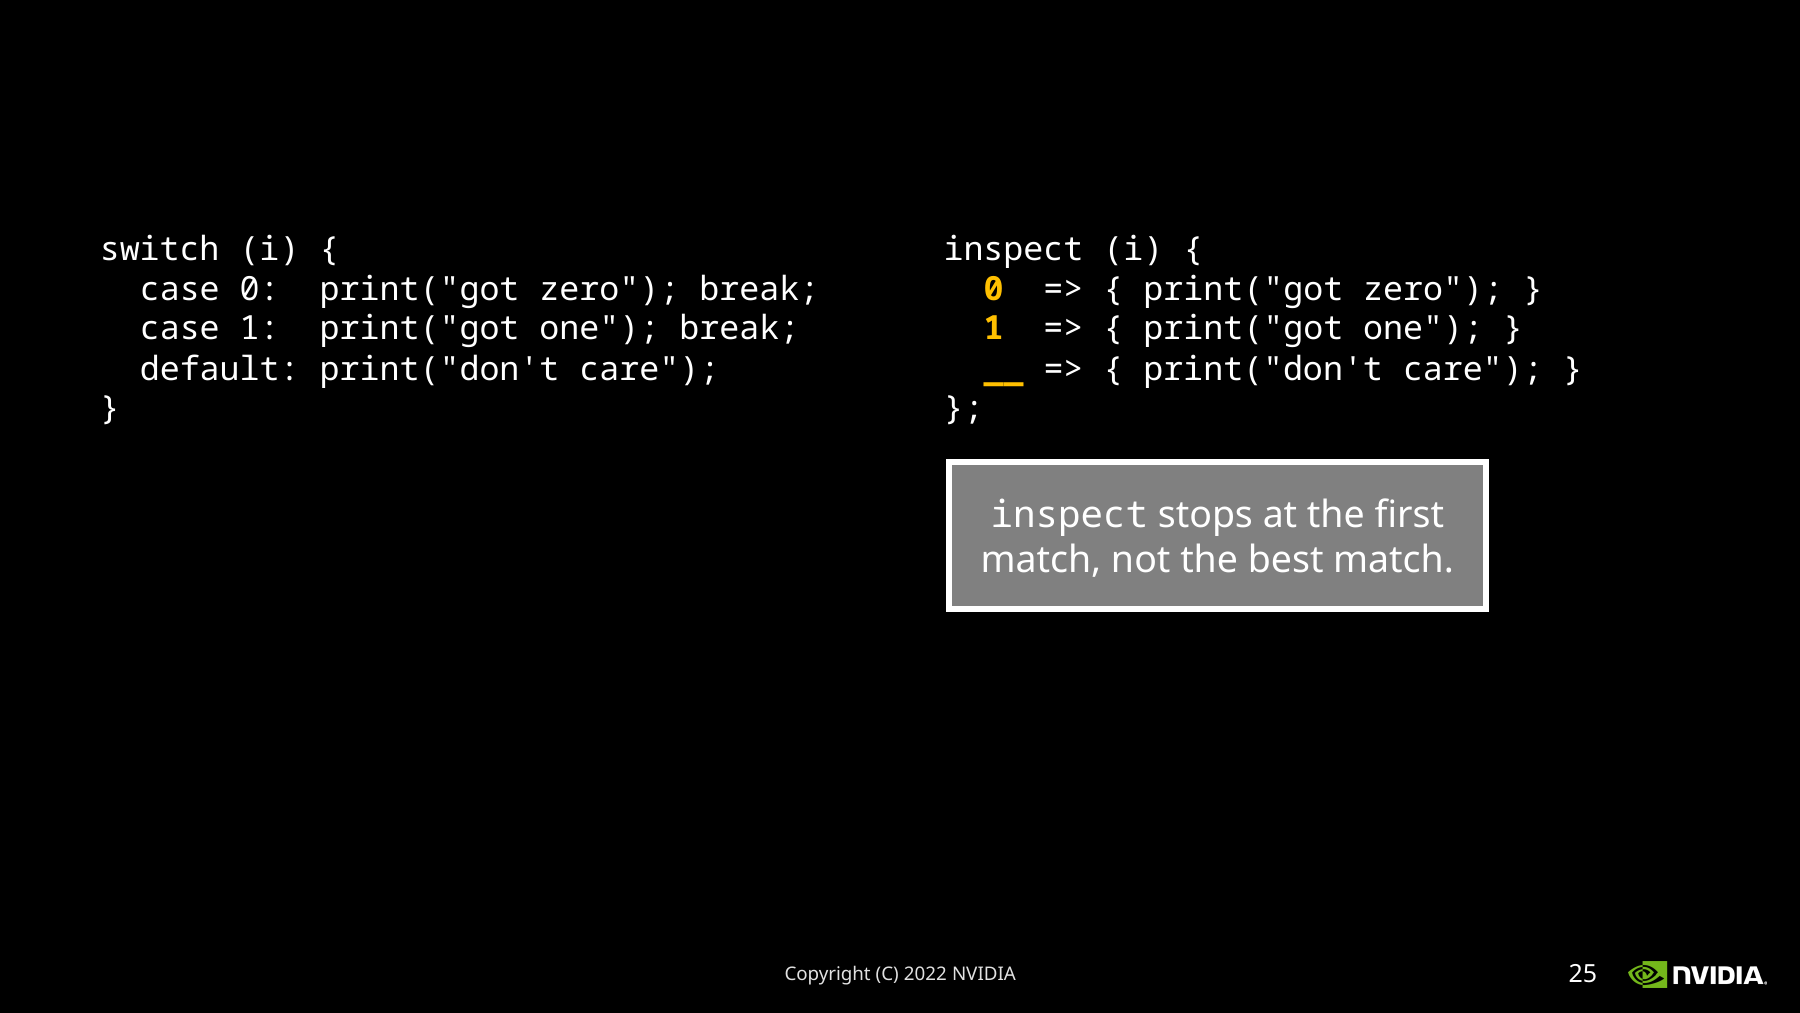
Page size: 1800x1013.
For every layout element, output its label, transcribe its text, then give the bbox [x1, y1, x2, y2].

slide_number 25 [1273, 947, 1613, 1002]
list switch (i) { case 0: print("got zero"); break; case 1: print("got one"); break; default: print("don't care"); } [84, 88, 872, 924]
list inspect (i) { 0 => { print("got zero"); } 1 => { print("got one"); } __ => { print("don't care"); } }; [928, 88, 1716, 924]
text_box inspect stops at the first match, not the best match. [947, 460, 1488, 611]
footer Copyright (C) 2022 NVIDIA [594, 947, 1206, 1002]
picture [1628, 961, 1767, 988]
